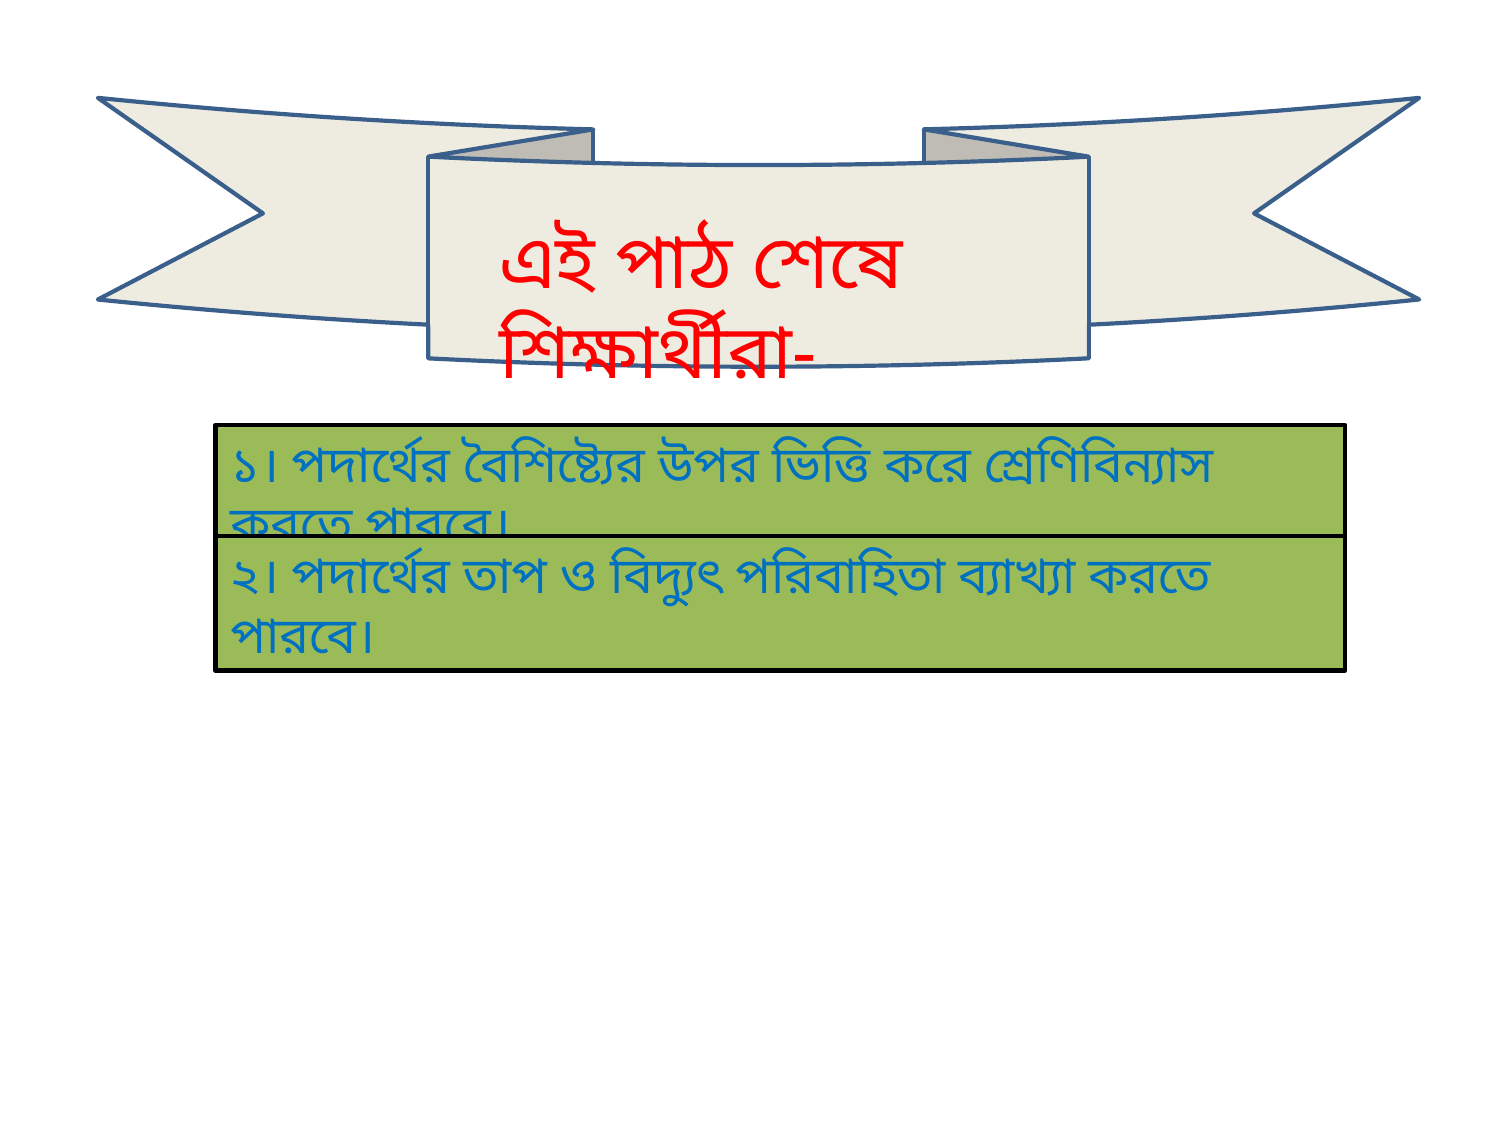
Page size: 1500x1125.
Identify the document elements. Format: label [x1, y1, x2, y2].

text_box [97, 97, 1420, 367]
text_box [215, 424, 1346, 623]
